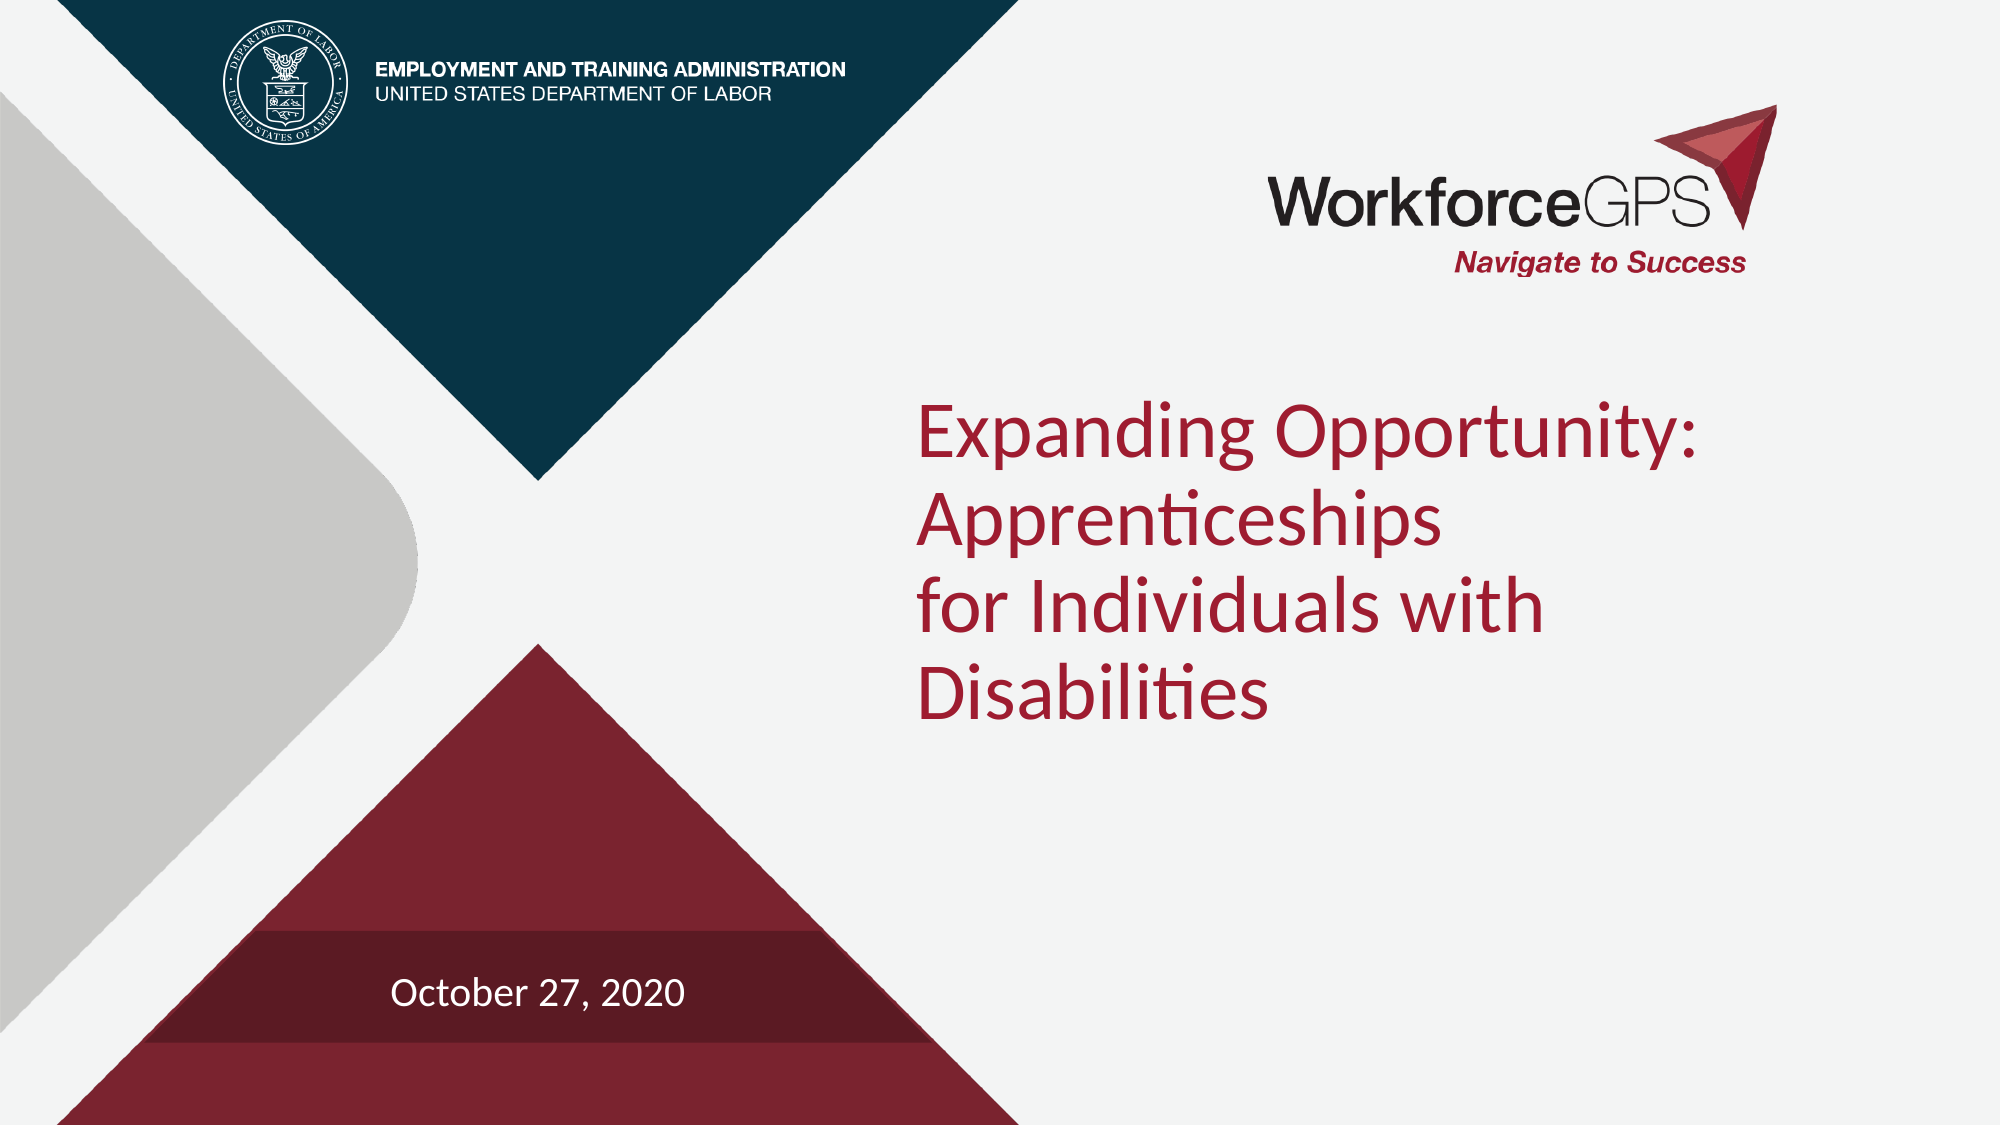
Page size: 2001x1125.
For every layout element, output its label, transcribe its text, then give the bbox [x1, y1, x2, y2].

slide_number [312, 956, 763, 1017]
picture [0, 0, 1019, 1125]
title Expanding Opportunity: Apprenticeships for Individuals with Disabilities [901, 379, 1922, 746]
